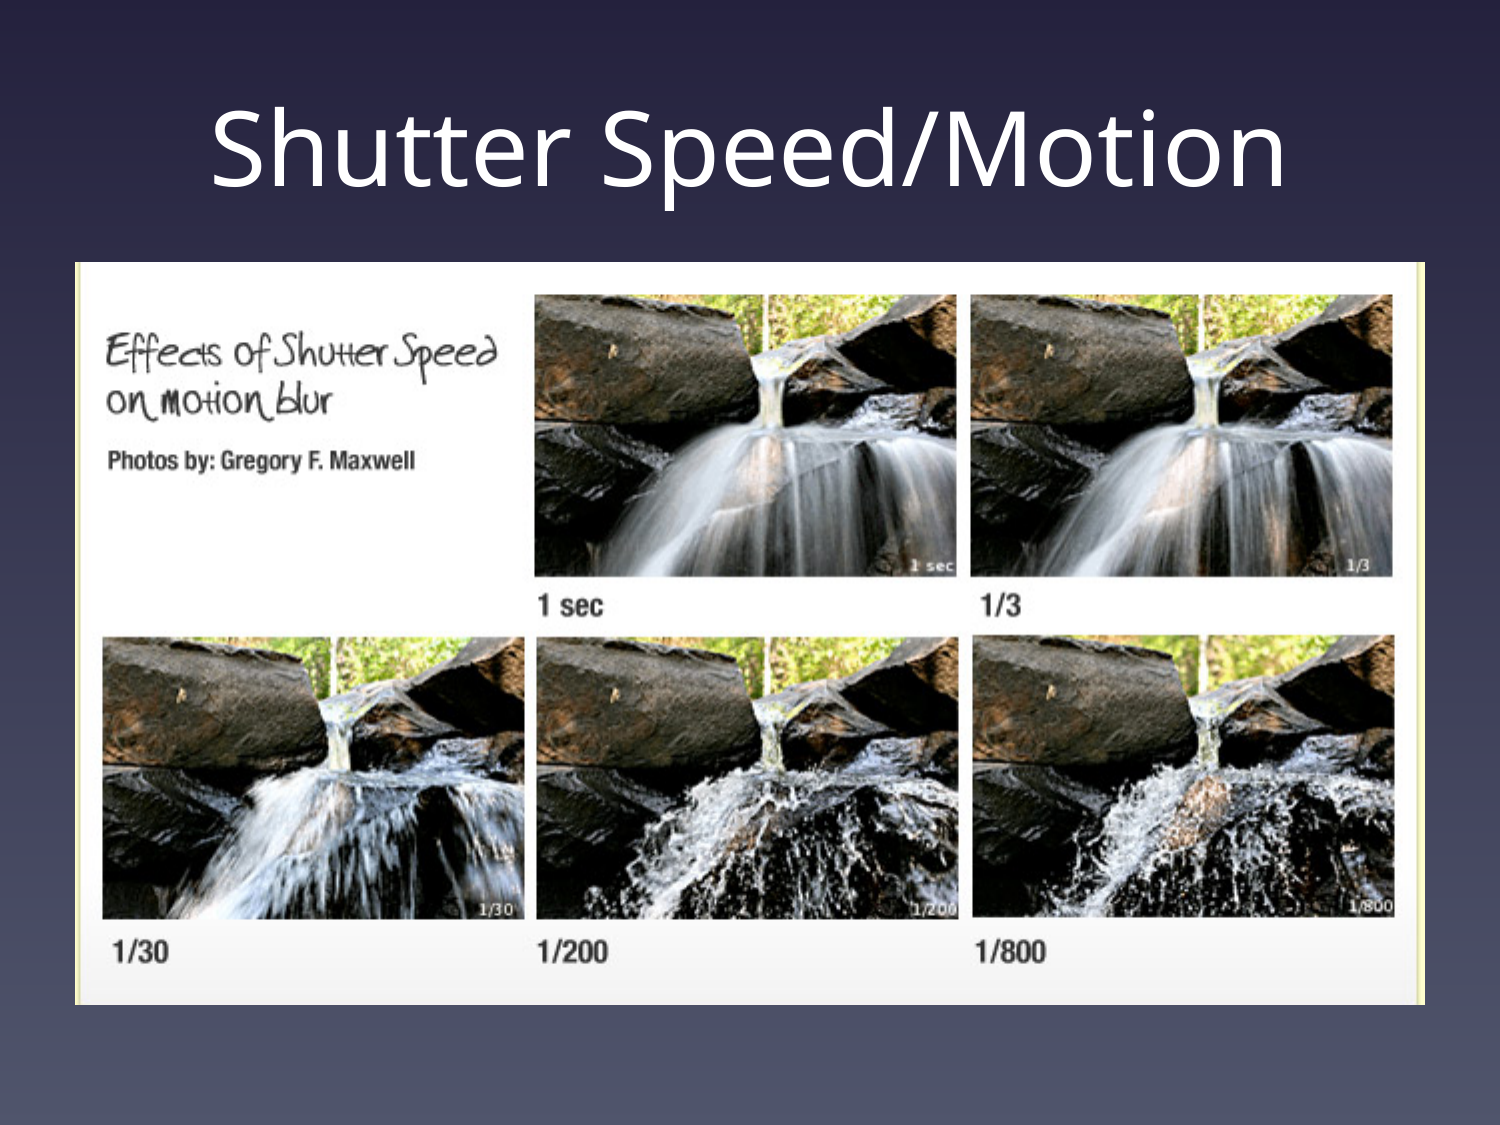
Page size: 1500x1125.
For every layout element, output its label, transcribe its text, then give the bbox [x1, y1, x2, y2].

title Shutter Speed/Motion [75, 75, 1425, 261]
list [74, 262, 1426, 1006]
